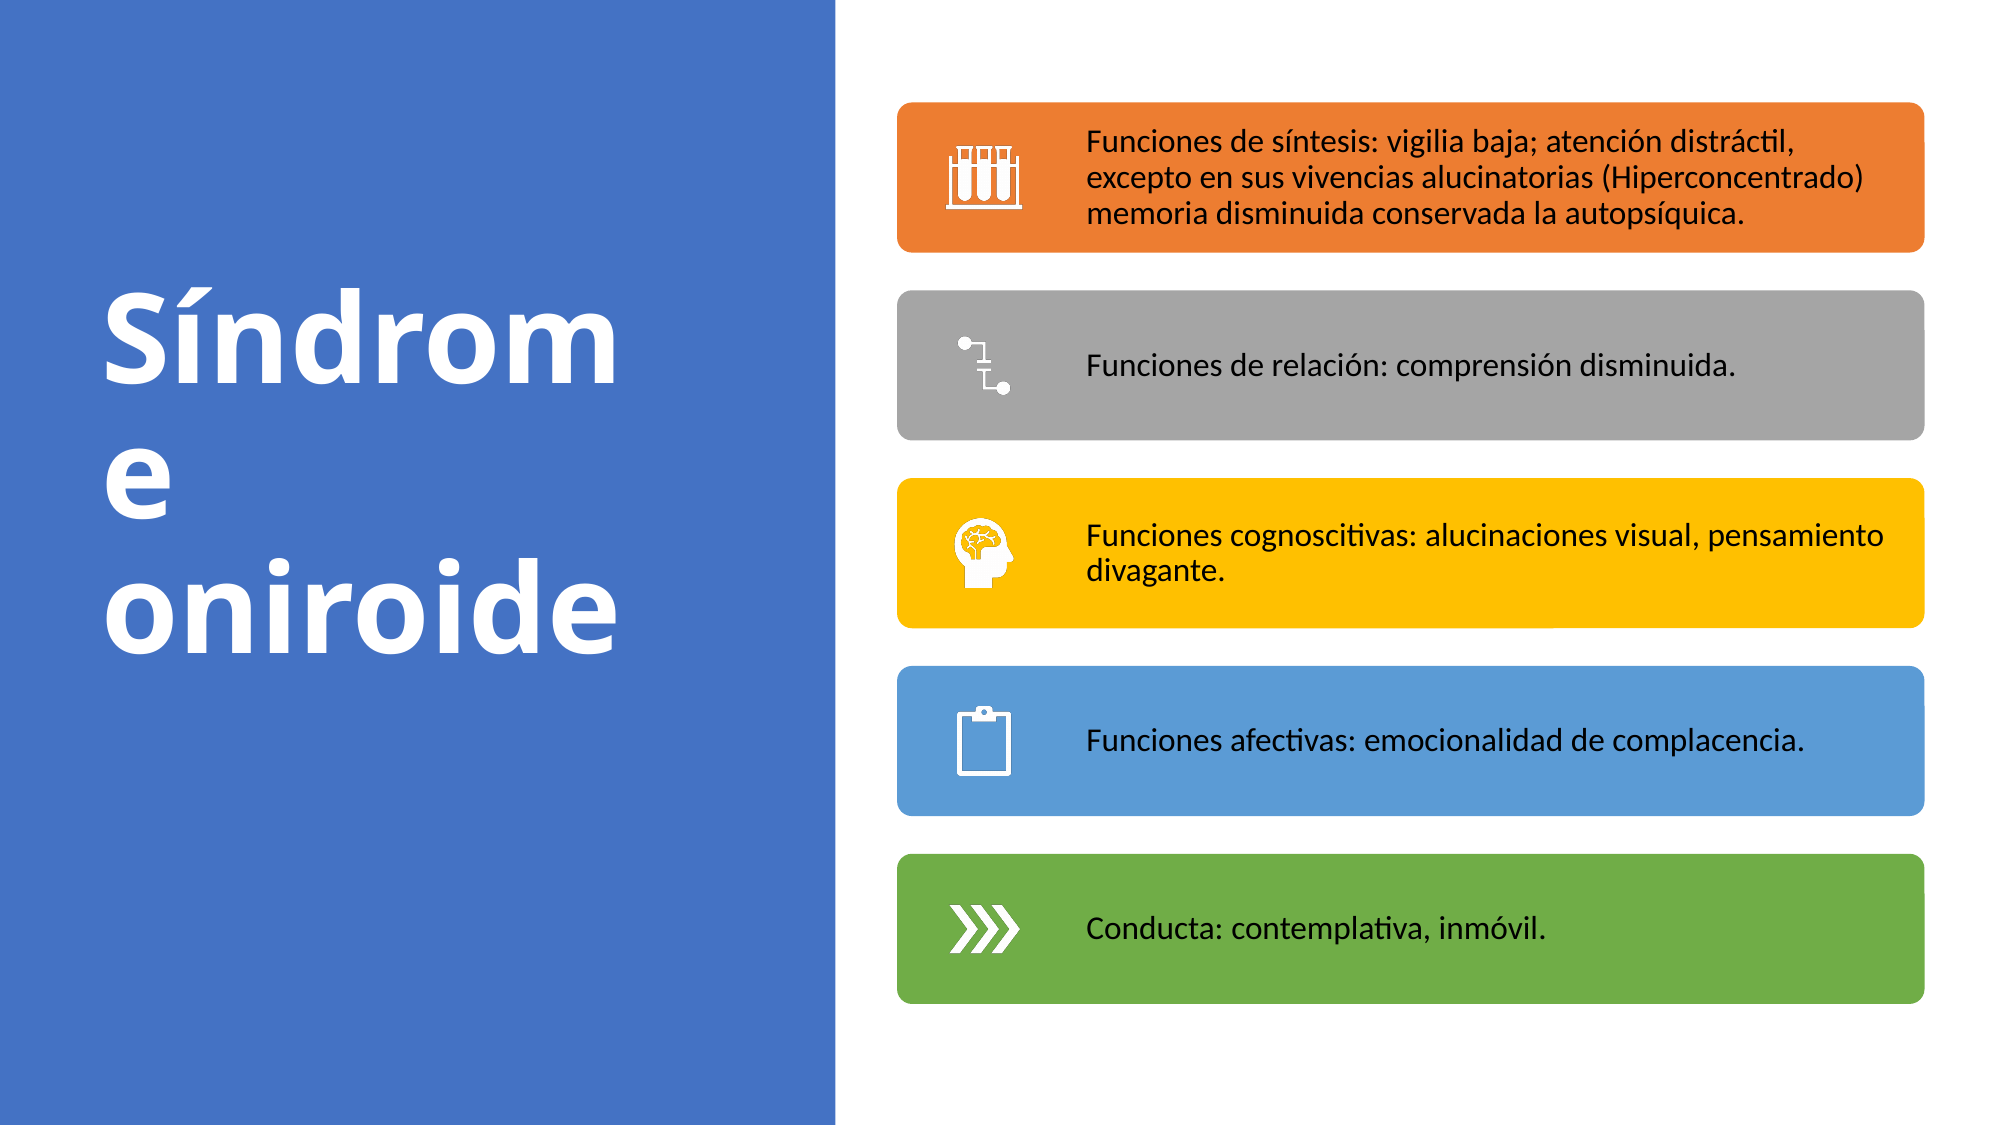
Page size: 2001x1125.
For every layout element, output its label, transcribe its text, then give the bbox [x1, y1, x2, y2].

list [897, 101, 1925, 1005]
title Síndrome oniroide [86, 101, 711, 1005]
text_box [0, 0, 836, 1125]
